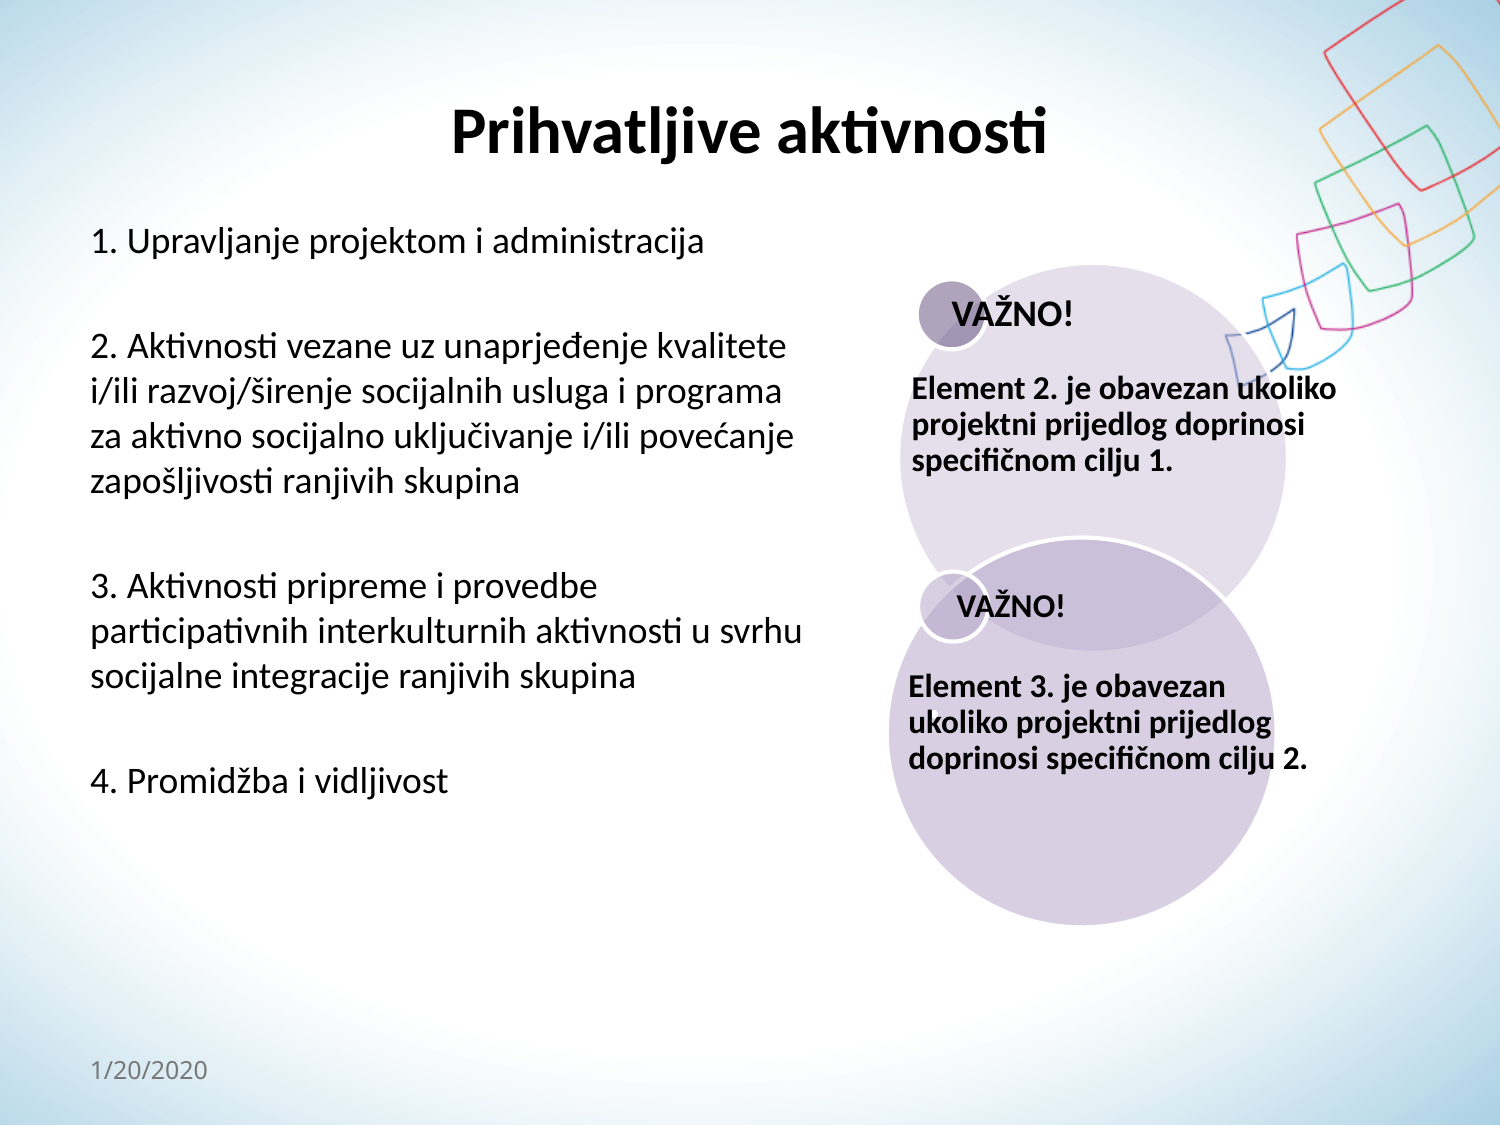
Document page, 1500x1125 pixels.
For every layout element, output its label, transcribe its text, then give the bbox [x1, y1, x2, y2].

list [794, 262, 1458, 1006]
title Prihvatljive aktivnosti [75, 45, 1425, 209]
list 1. Upravljanje projektom i administracija 2. Aktivnosti vezane uz unaprjeđenje kvalitete i/ili razvoj/širenje socijalnih usluga i programa za aktivno socijalno uključivanje i/ili povećanje zapošljivosti ranjivih skupina 3. Aktivnosti pripreme i provedbe participativnih interkulturnih aktivnosti u svrhu socijalne integracije ranjivih skupina 4. Promidžba i vidljivost [75, 208, 828, 1005]
